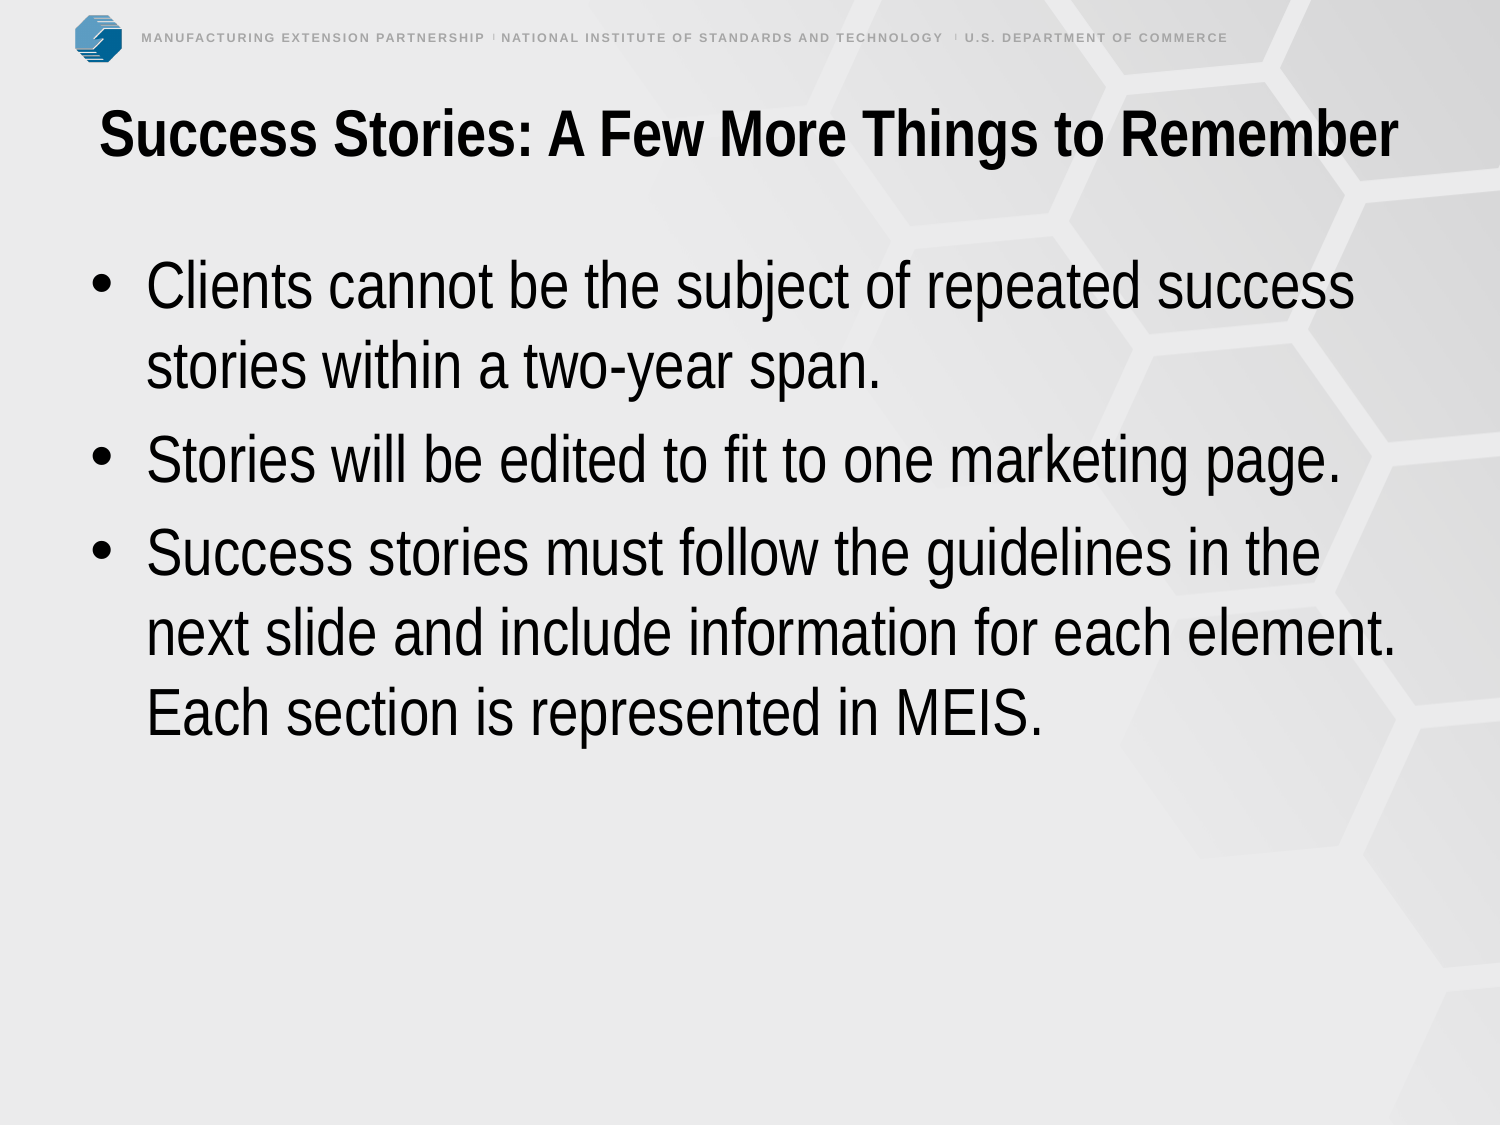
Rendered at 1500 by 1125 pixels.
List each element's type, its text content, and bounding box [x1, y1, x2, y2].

picture [0, 0, 1500, 1125]
list Clients cannot be the subject of repeated success stories within a two-year span. Stories will be edited to fit to one marketing page. Success stories must follow the guidelines in the next slide and include information for each element. Each section is represented in MEIS. [75, 234, 1425, 1005]
title Success Stories: A Few More Things to Remember [75, 82, 1425, 199]
